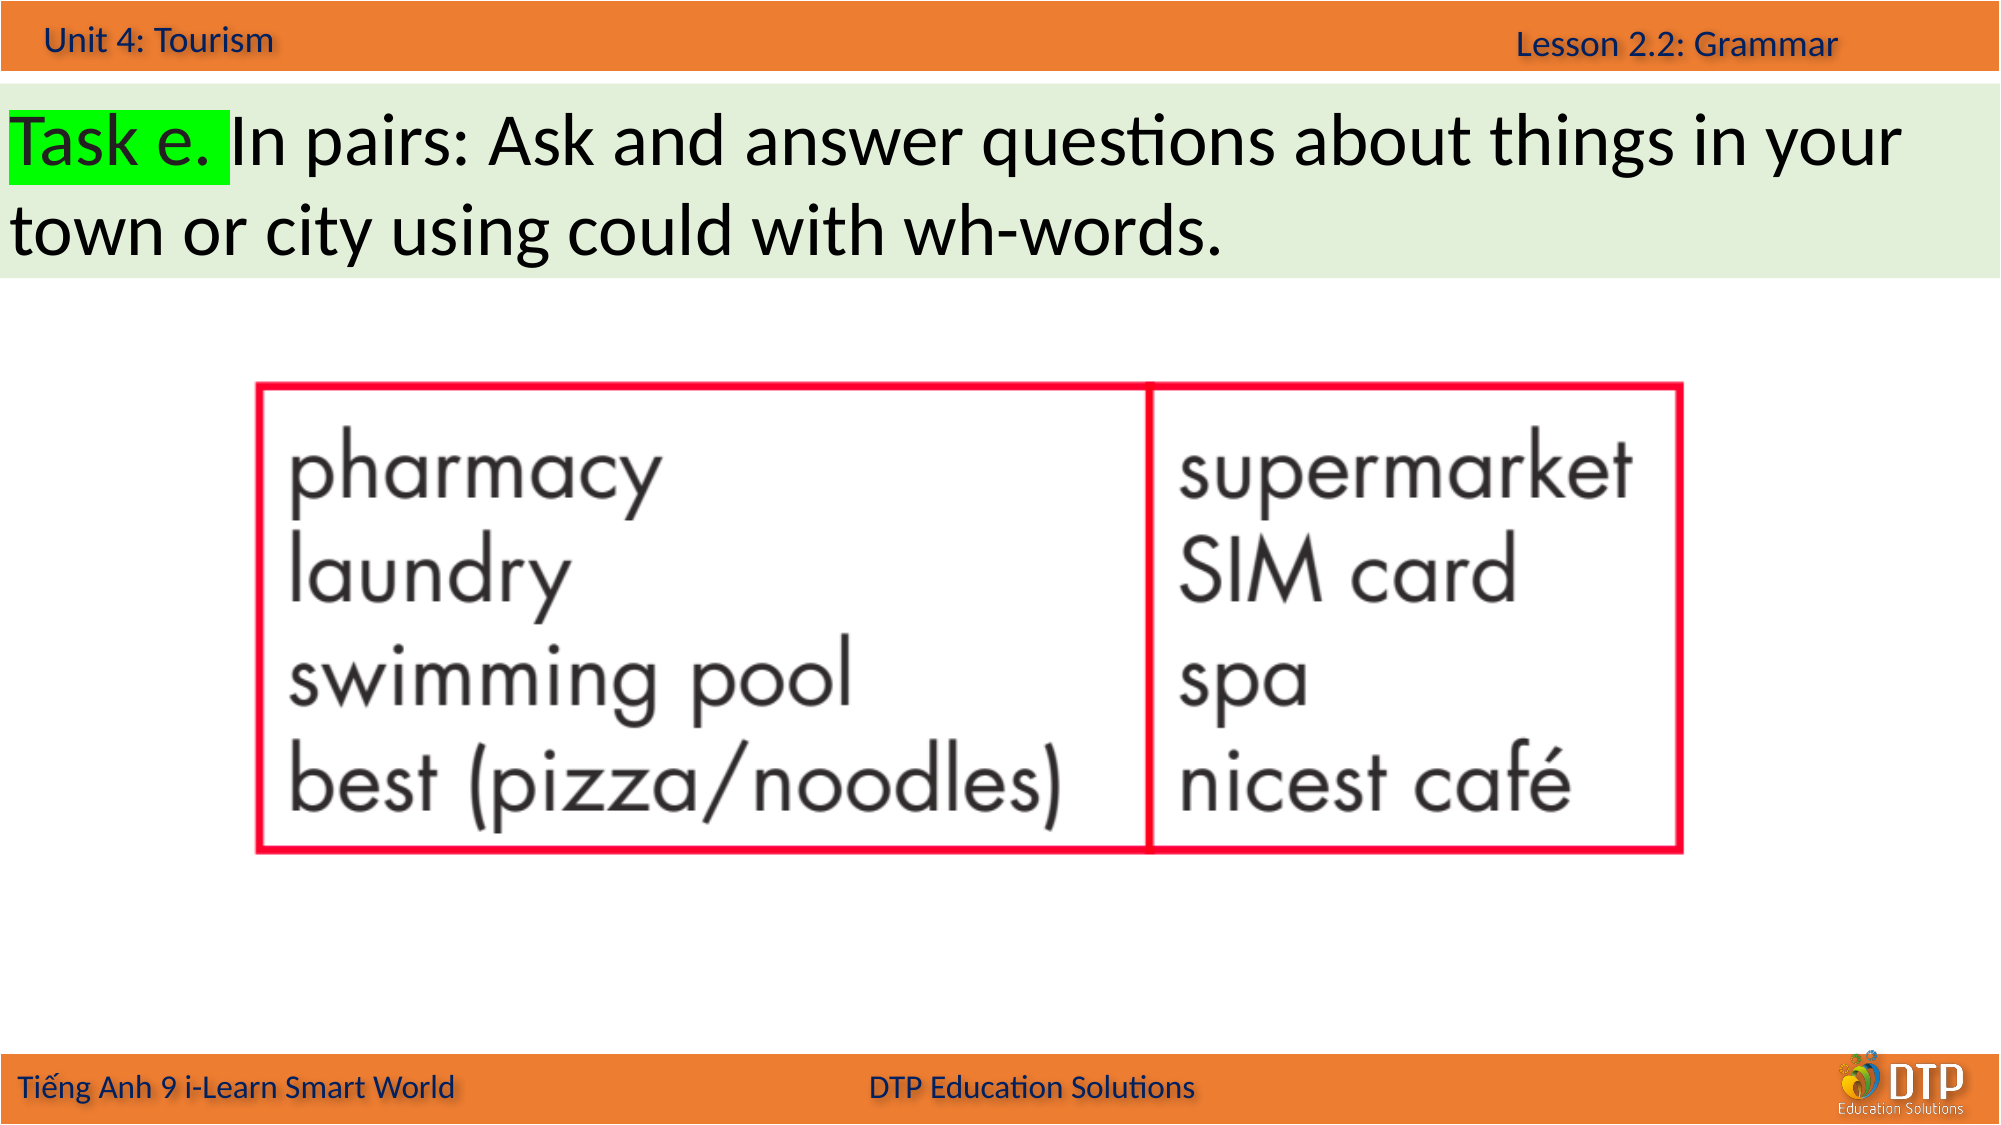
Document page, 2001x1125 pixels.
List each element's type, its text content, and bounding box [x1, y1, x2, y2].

picture [1839, 1050, 1963, 1114]
picture [243, 359, 1707, 869]
text_box Task e. In pairs: Ask and answer questions about things in your town or city using could with wh-words. [0, 83, 2000, 279]
